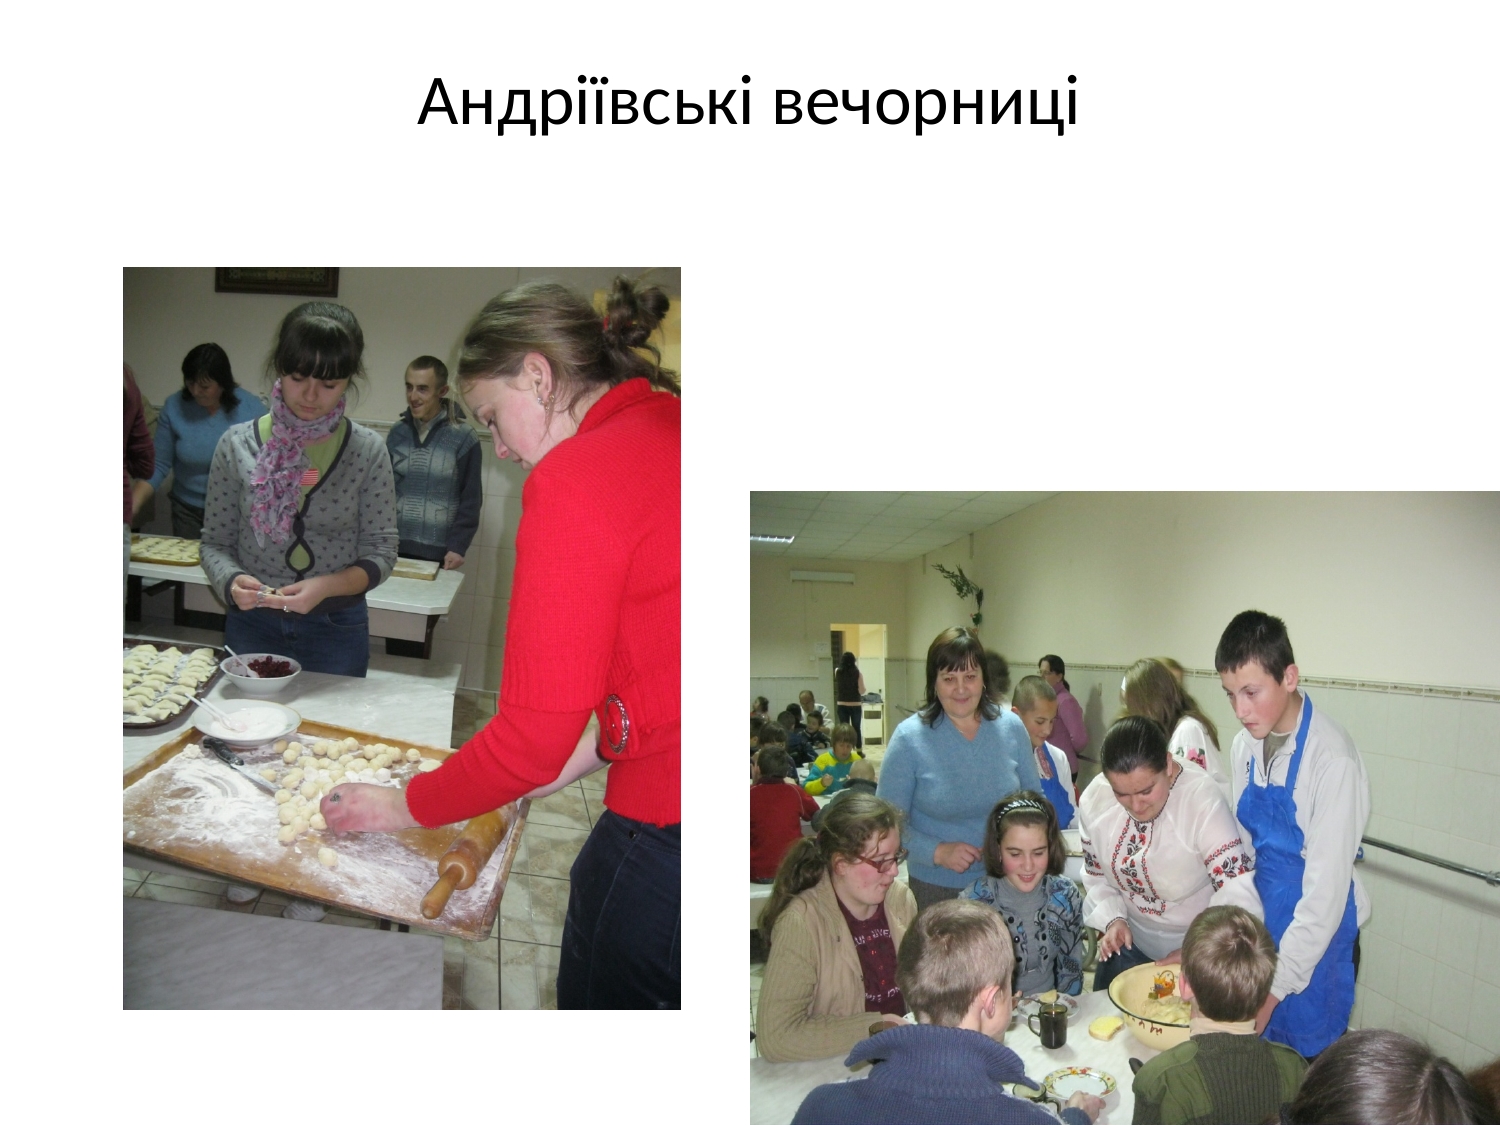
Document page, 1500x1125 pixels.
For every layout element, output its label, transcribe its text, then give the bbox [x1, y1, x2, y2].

picture [749, 491, 1500, 1125]
title Андріївські вечорниці [74, 44, 1426, 233]
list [123, 266, 681, 1010]
